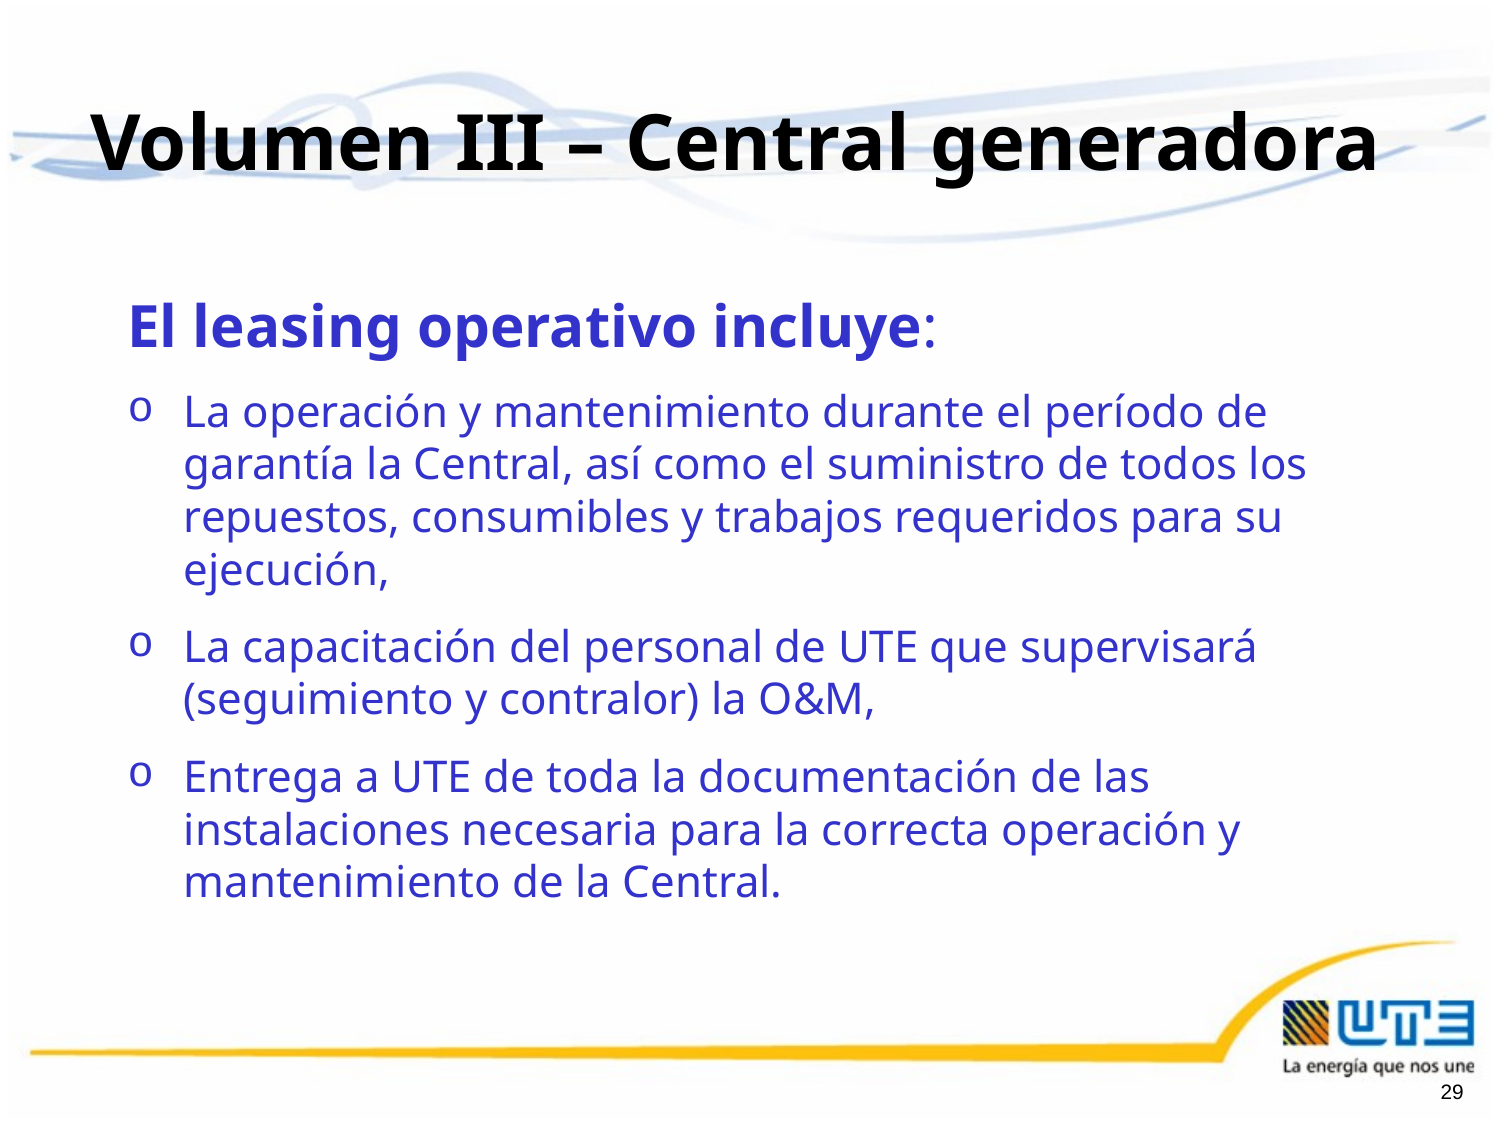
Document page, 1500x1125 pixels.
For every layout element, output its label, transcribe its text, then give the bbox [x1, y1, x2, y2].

list El leasing operativo incluye: La operación y mantenimiento durante el período de garantía la Central, así como el suministro de todos los repuestos, consumibles y trabajos requeridos para su ejecución, La capacitación del personal de UTE que supervisará (seguimiento y contralor) la O&M, Entrega a UTE de toda la documentación de las instalaciones necesaria para la correcta operación y mantenimiento de la Central. [112, 280, 1388, 957]
title Volumen III – Central generadora [74, 44, 1426, 233]
slide_number 29 [1418, 1051, 1479, 1112]
picture [7, 6, 1493, 1118]
